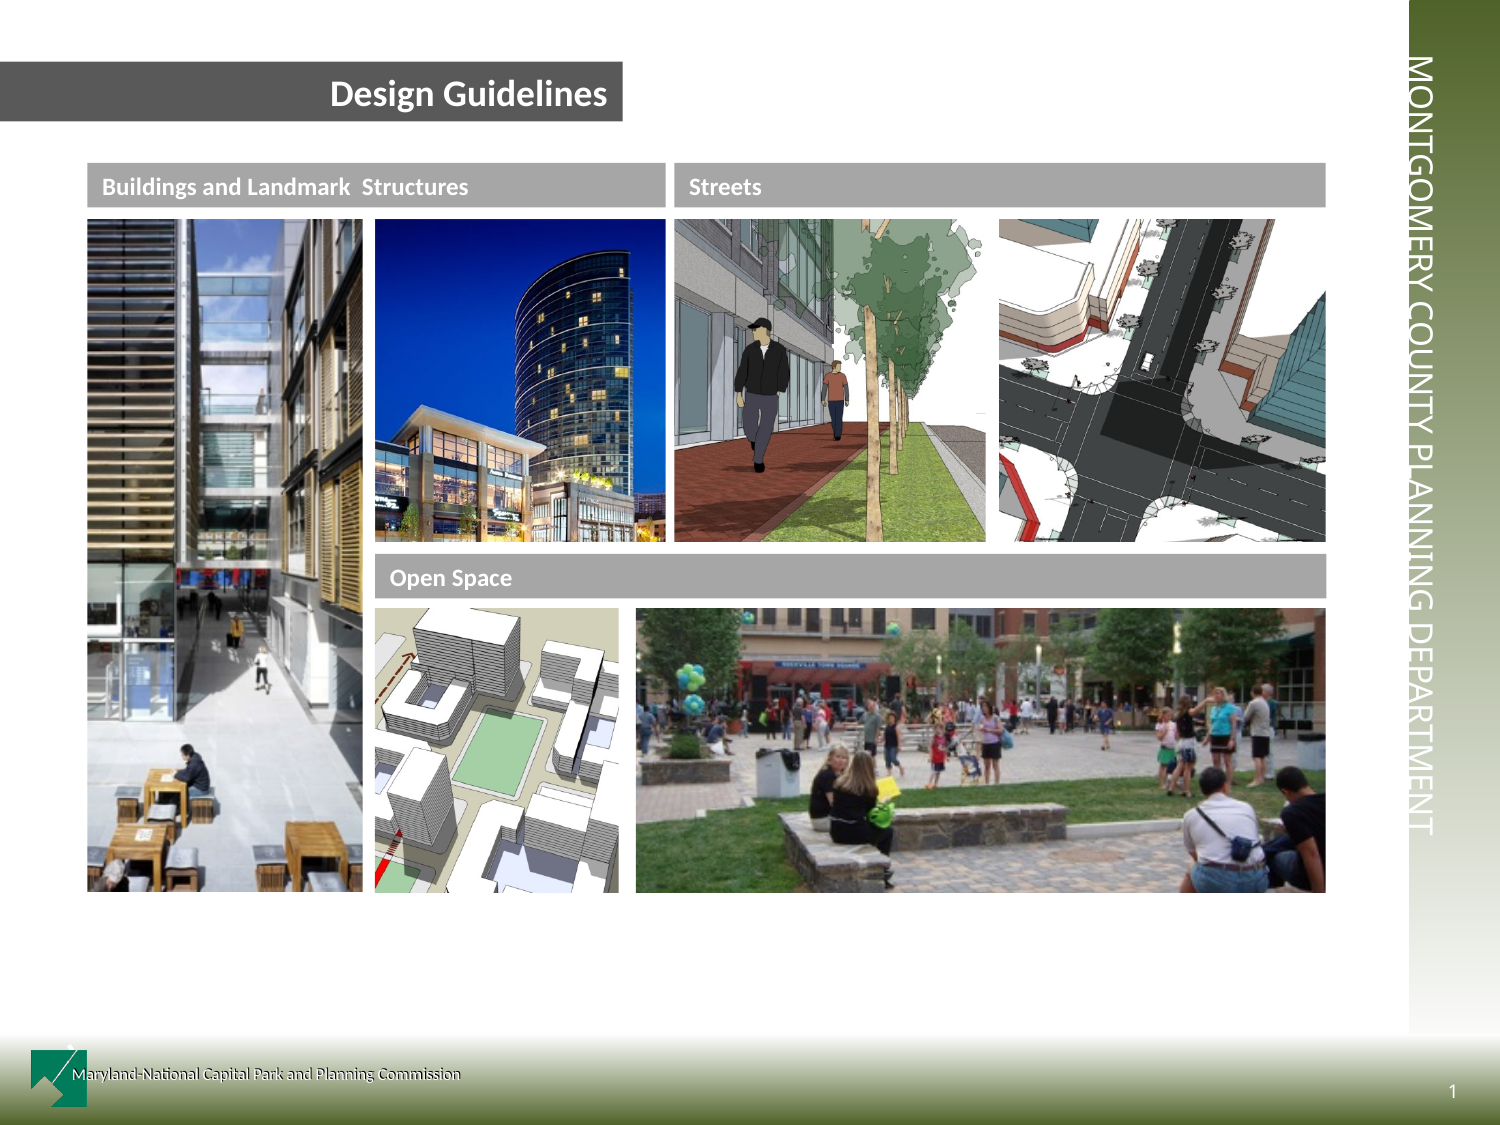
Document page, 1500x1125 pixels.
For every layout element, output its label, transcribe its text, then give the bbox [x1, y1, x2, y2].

text_box Streets [674, 162, 1326, 208]
picture [374, 219, 666, 542]
picture [31, 1050, 87, 1107]
picture [87, 219, 363, 893]
picture [998, 219, 1326, 542]
text_box Open Space [375, 553, 1327, 599]
picture [635, 608, 1326, 894]
text_box Buildings and Landmark Structures [87, 162, 666, 208]
picture [374, 608, 619, 894]
text_box Design Guidelines [0, 61, 623, 122]
picture [674, 219, 986, 542]
text_box 1 [1392, 1072, 1474, 1121]
